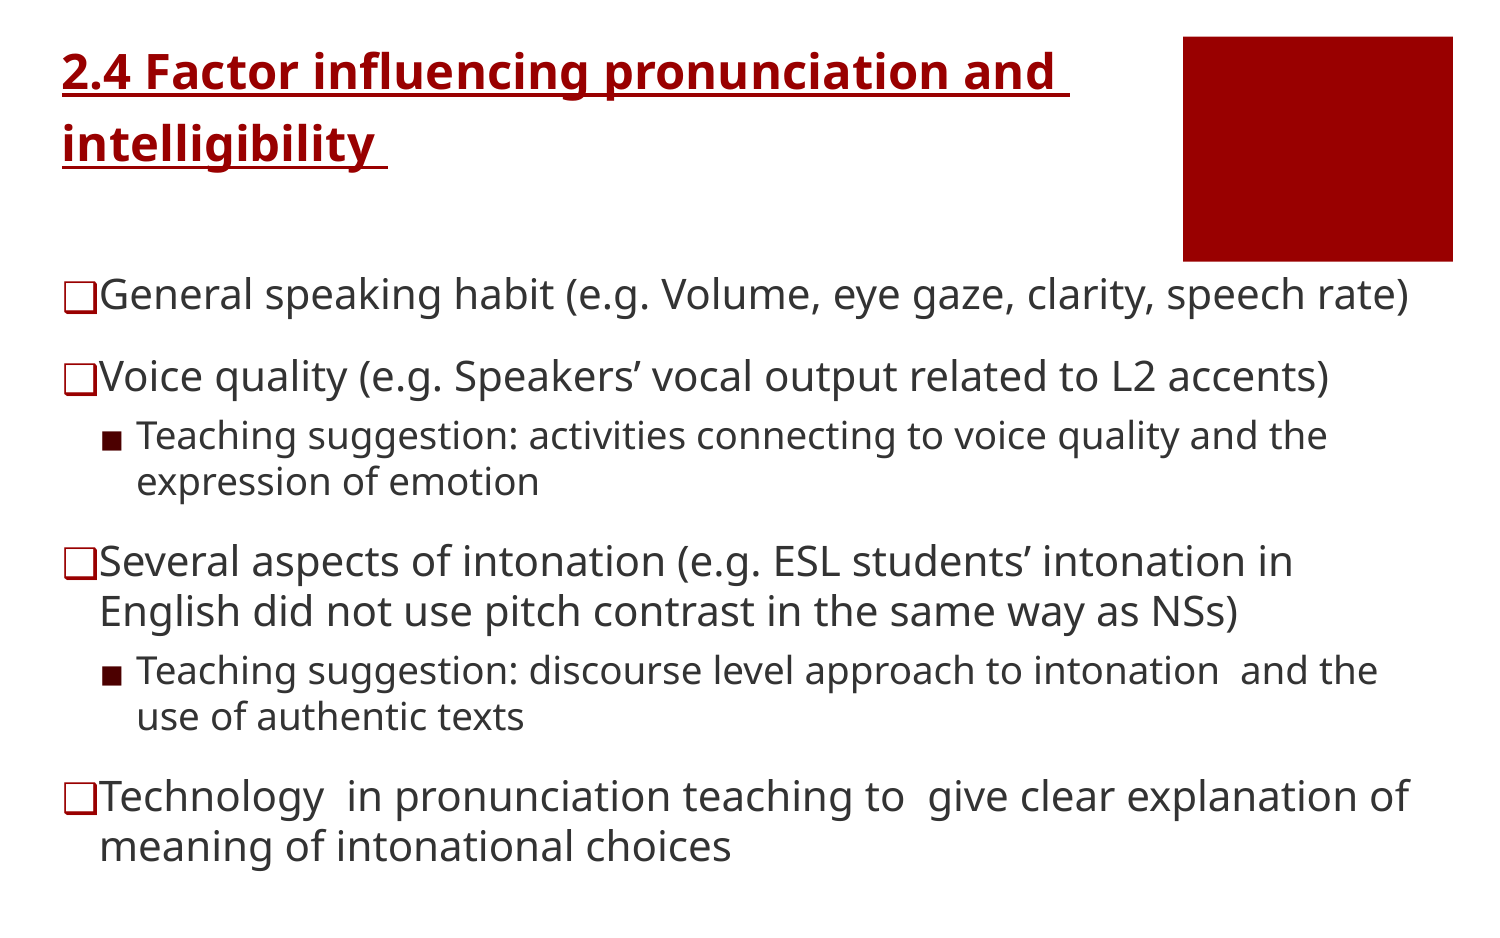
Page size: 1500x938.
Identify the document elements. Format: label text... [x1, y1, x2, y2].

list 2.4 Factor influencing pronunciation and intelligibility General speaking habit (e.g. Volume, eye gaze, clarity, speech rate) Voice quality (e.g. Speakers’ vocal output related to L2 accents) Teaching suggestion: activities connecting to voice quality and the expression of emotion Several aspects of intonation (e.g. ESL students’ intonation in English did not use pitch contrast in the same way as NSs) Teaching suggestion: discourse level approach to intonation and the use of authentic texts Technology in pronunciation teaching to give clear explanation of meaning of intonational choices [46, 48, 1454, 879]
